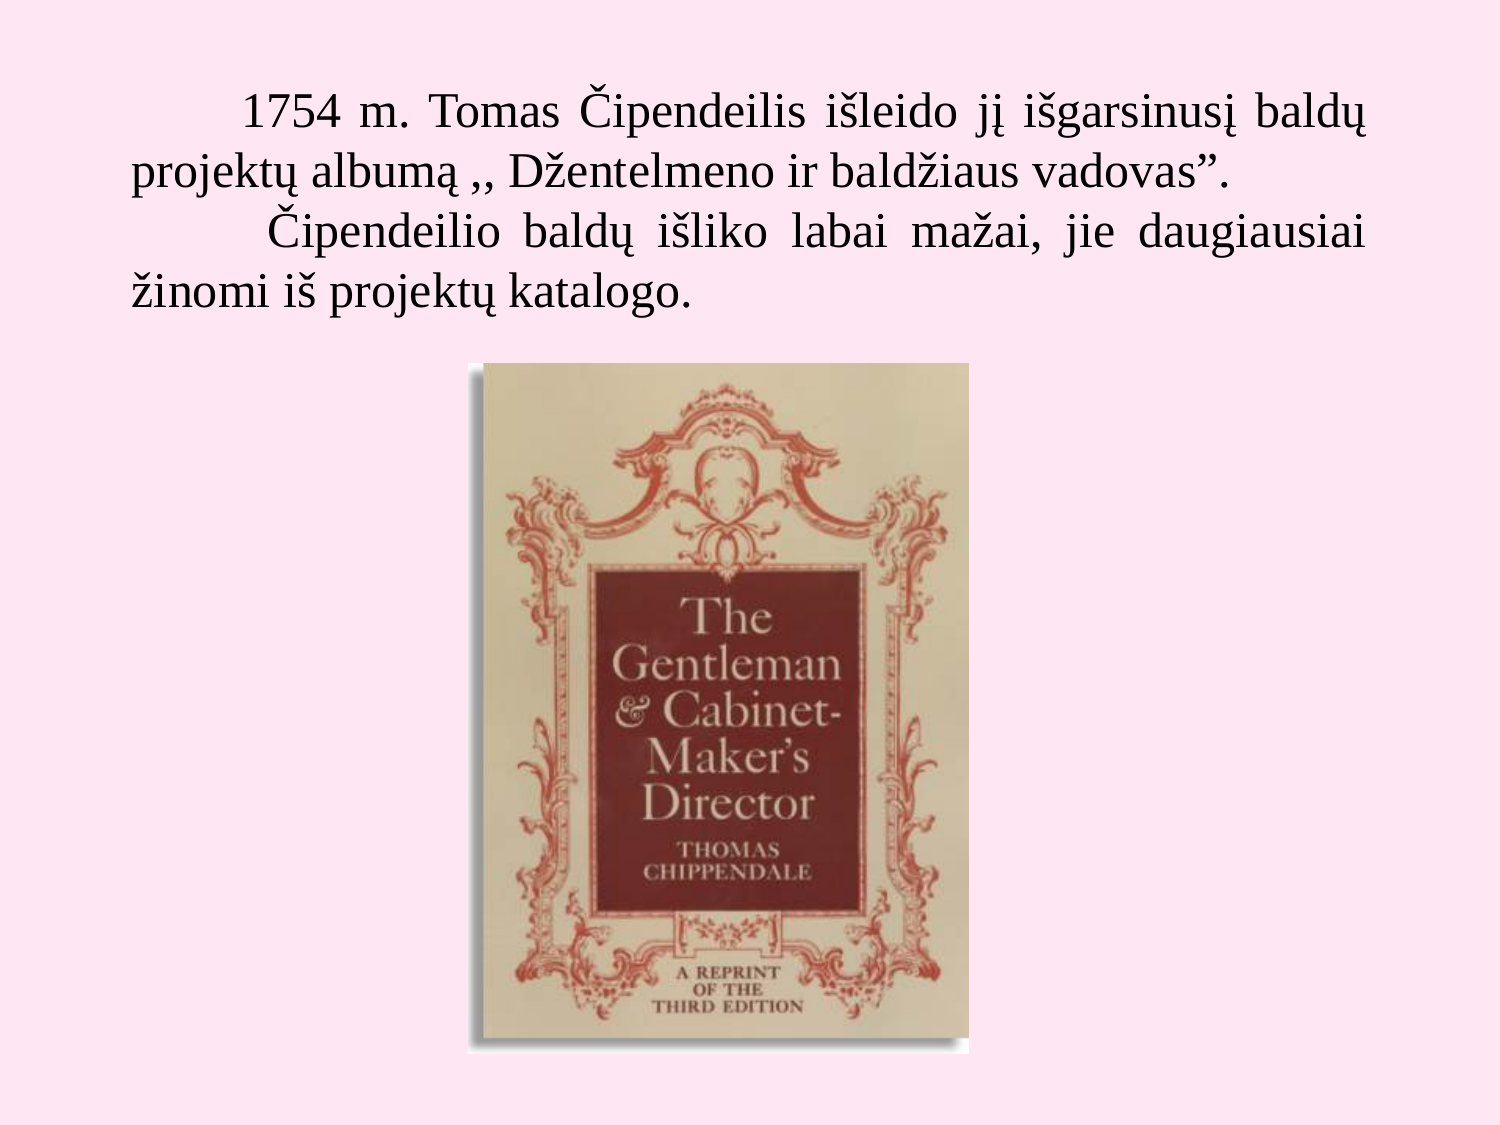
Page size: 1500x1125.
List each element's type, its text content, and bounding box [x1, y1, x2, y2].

text_box 1754 m. Tomas Čipendeilis išleido jį išgarsinusį baldų projektų albumą ,, Džentelmeno ir baldžiaus vadovas”. Čipendeilio baldų išliko labai mažai, jie daugiausiai žinomi iš projektų katalogo. [117, 70, 1383, 325]
picture [468, 363, 969, 1055]
